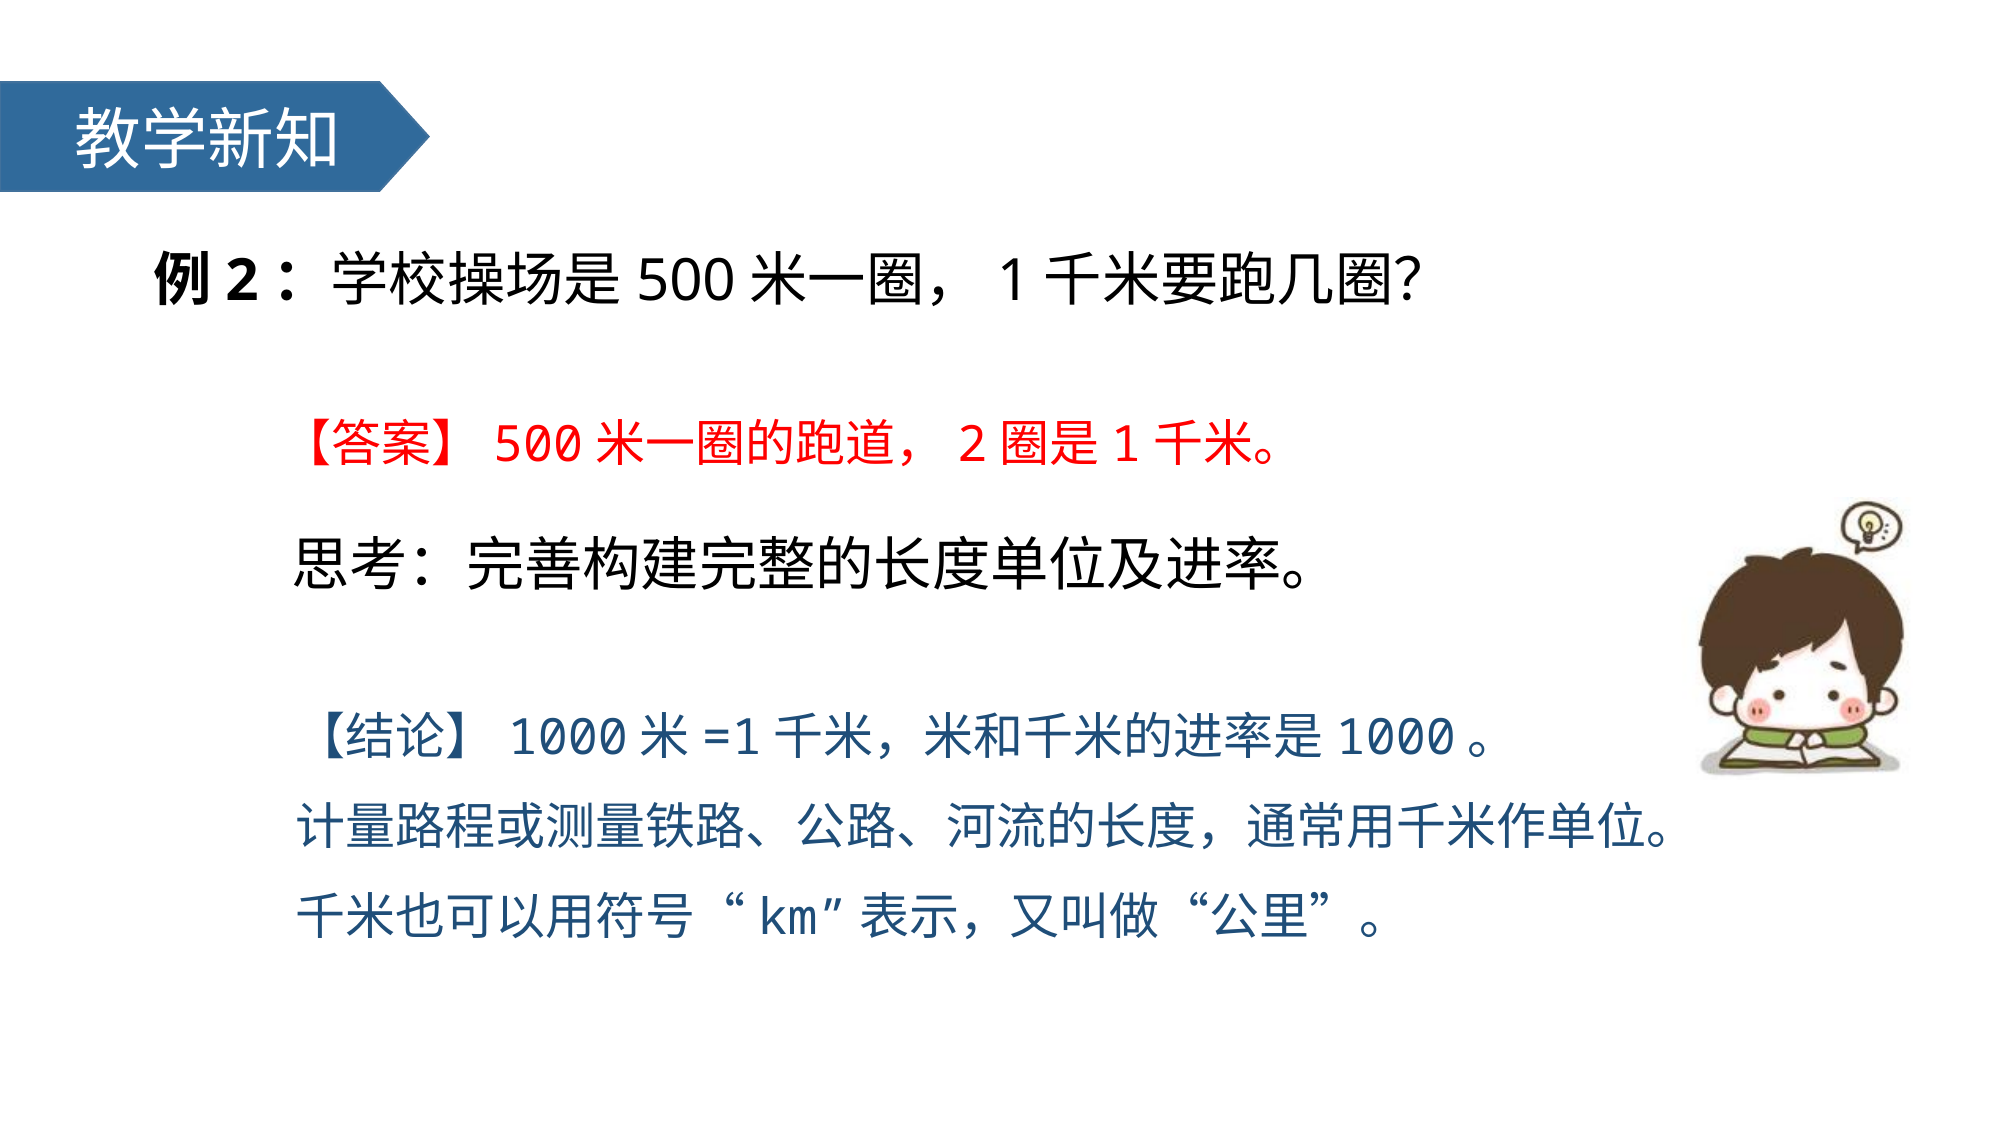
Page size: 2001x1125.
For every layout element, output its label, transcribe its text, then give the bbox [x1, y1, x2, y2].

text_box 教学新知 [0, 82, 429, 191]
picture [1658, 497, 1942, 780]
text_box 【结论】1000米=1千米，米和千米的进率是1000。 计量路程或测量铁路、公路、河流的长度，通常用千米作单位。 千米也可以用符号“km”表示，又叫做“公里”。 [281, 666, 1795, 952]
text_box 例2：学校操场是500米一圈，1千米要跑几圈？ [138, 234, 1800, 320]
text_box 思考：完善构建完整的长度单位及进率。 [276, 519, 1419, 605]
text_box 【答案】500米一圈的跑道，2圈是1千米。 [266, 373, 1297, 479]
